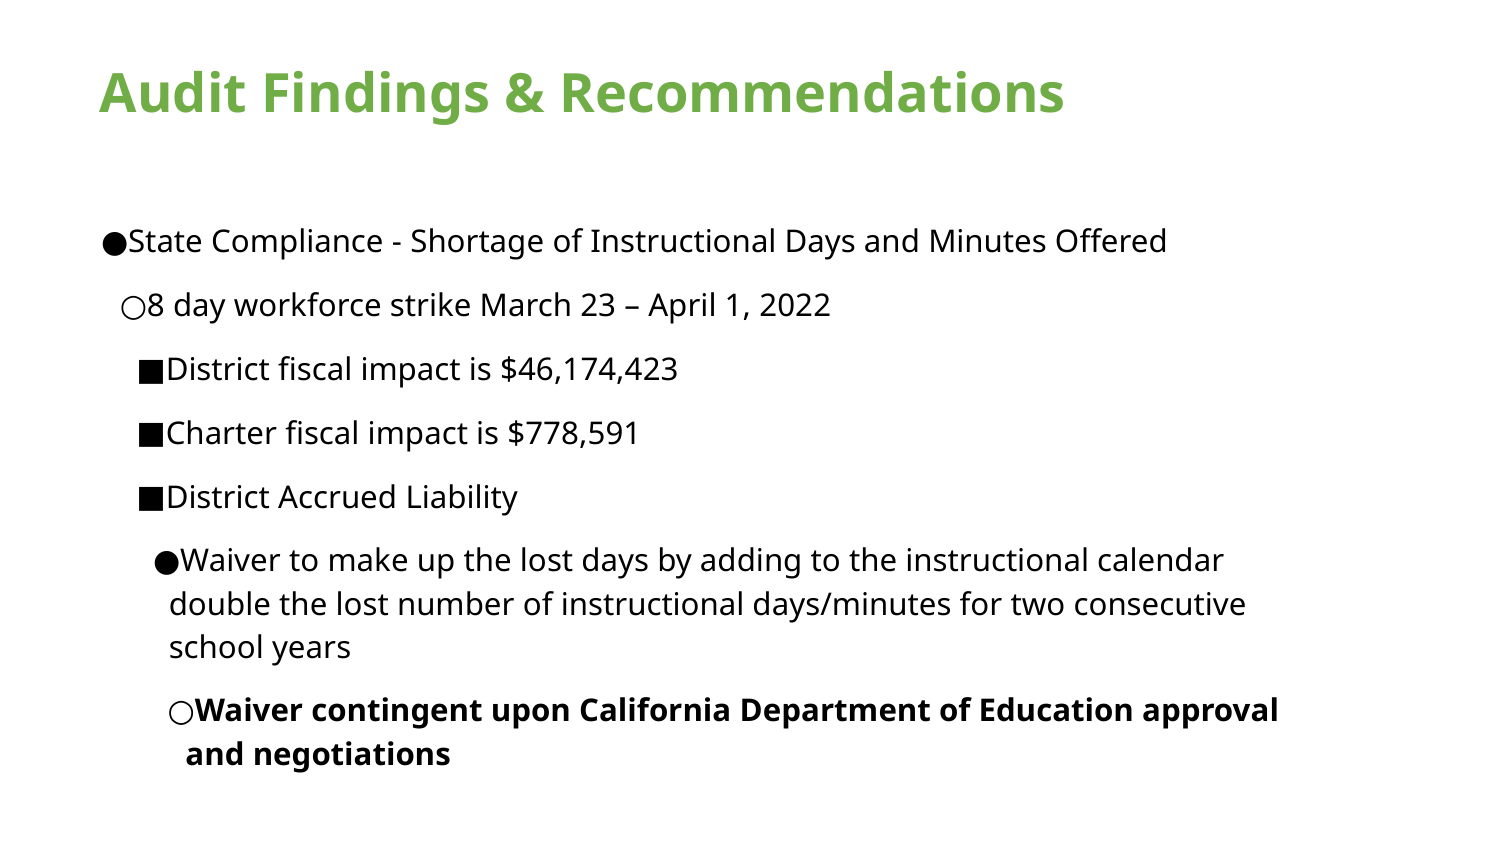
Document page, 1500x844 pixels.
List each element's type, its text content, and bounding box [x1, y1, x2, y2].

list State Compliance - Shortage of Instructional Days and Minutes Offered 8 day workforce strike March 23 – April 1, 2022 District fiscal impact is $46,174,423 Charter fiscal impact is $778,591 District Accrued Liability Waiver to make up the lost days by adding to the instructional calendar double the lost number of instructional days/minutes for two consecutive school years Waiver contingent upon California Department of Education approval and negotiations [99, 215, 1297, 770]
title Audit Findings & Recommendations [99, 66, 1473, 207]
